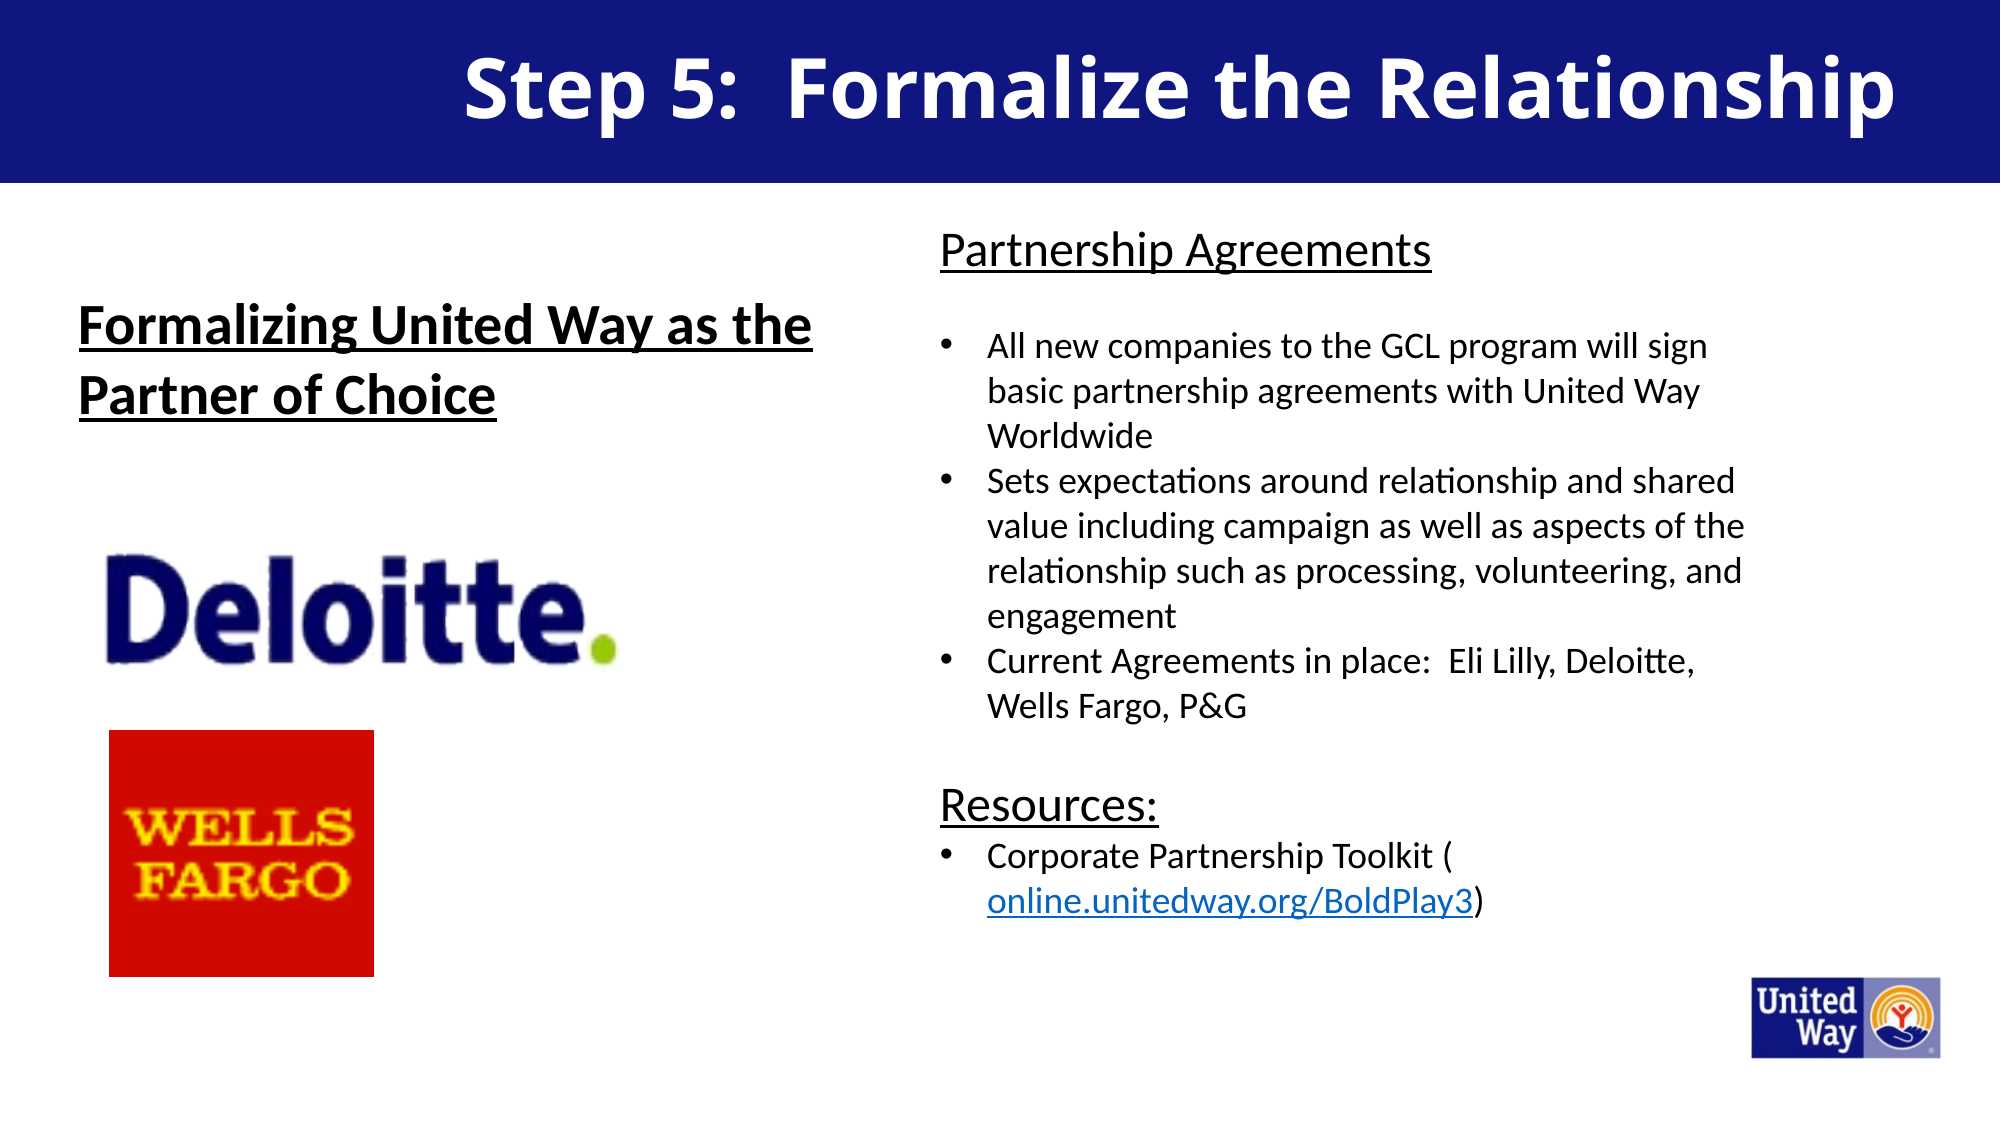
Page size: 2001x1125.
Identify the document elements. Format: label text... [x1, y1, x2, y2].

text_box [0, 0, 2000, 183]
title Step 5: Formalize the Relationship [186, 25, 1914, 158]
text_box Partnership Agreements All new companies to the GCL program will sign basic partnership agreements with United Way Worldwide Sets expectations around relationship and shared value including campaign as well as aspects of the relationship such as processing, volunteering, and engagement Current Agreements in place: Eli Lilly, Deloitte, Wells Fargo, P&G Resources: Corporate Partnership Toolkit (online.unitedway.org/BoldPlay3) [925, 208, 1780, 929]
picture [1750, 976, 1942, 1060]
text_box Formalizing United Way as the Partner of Choice [64, 278, 882, 834]
picture [109, 730, 374, 977]
picture [103, 549, 624, 672]
